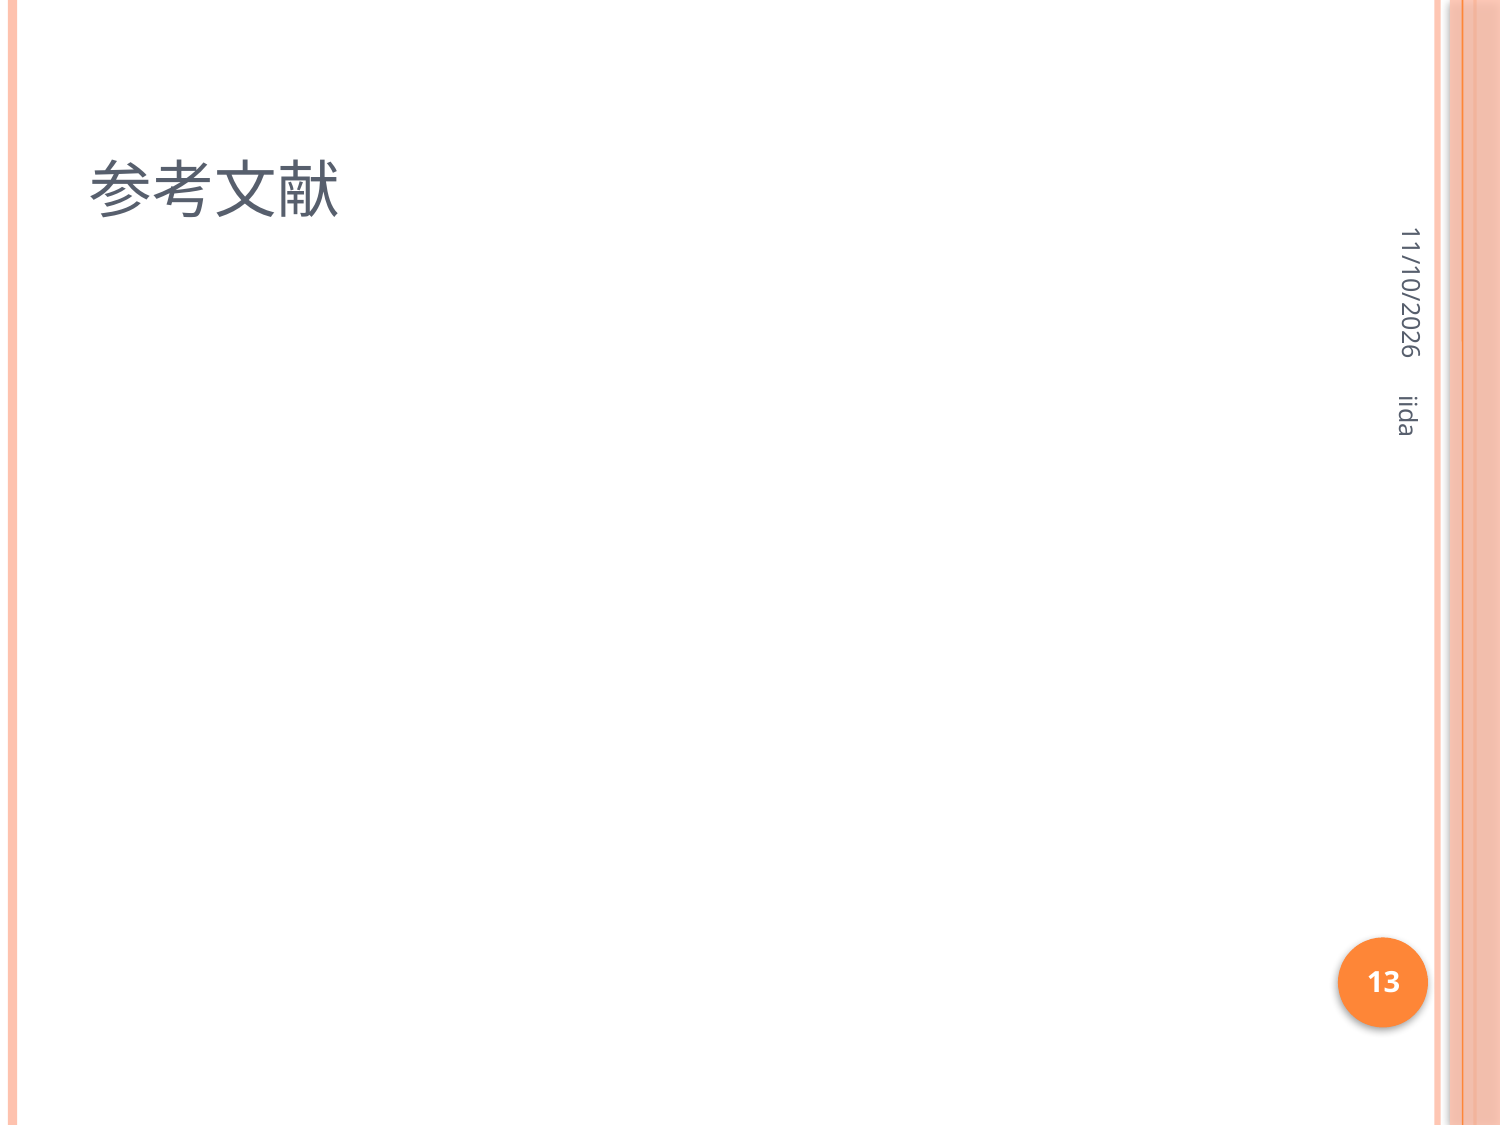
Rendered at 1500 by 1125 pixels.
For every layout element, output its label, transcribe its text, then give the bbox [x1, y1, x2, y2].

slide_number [1378, 43, 1442, 374]
footer iida [1379, 380, 1440, 906]
title 参考文献 [75, 44, 1313, 233]
slide_number 13 [1333, 940, 1434, 1027]
